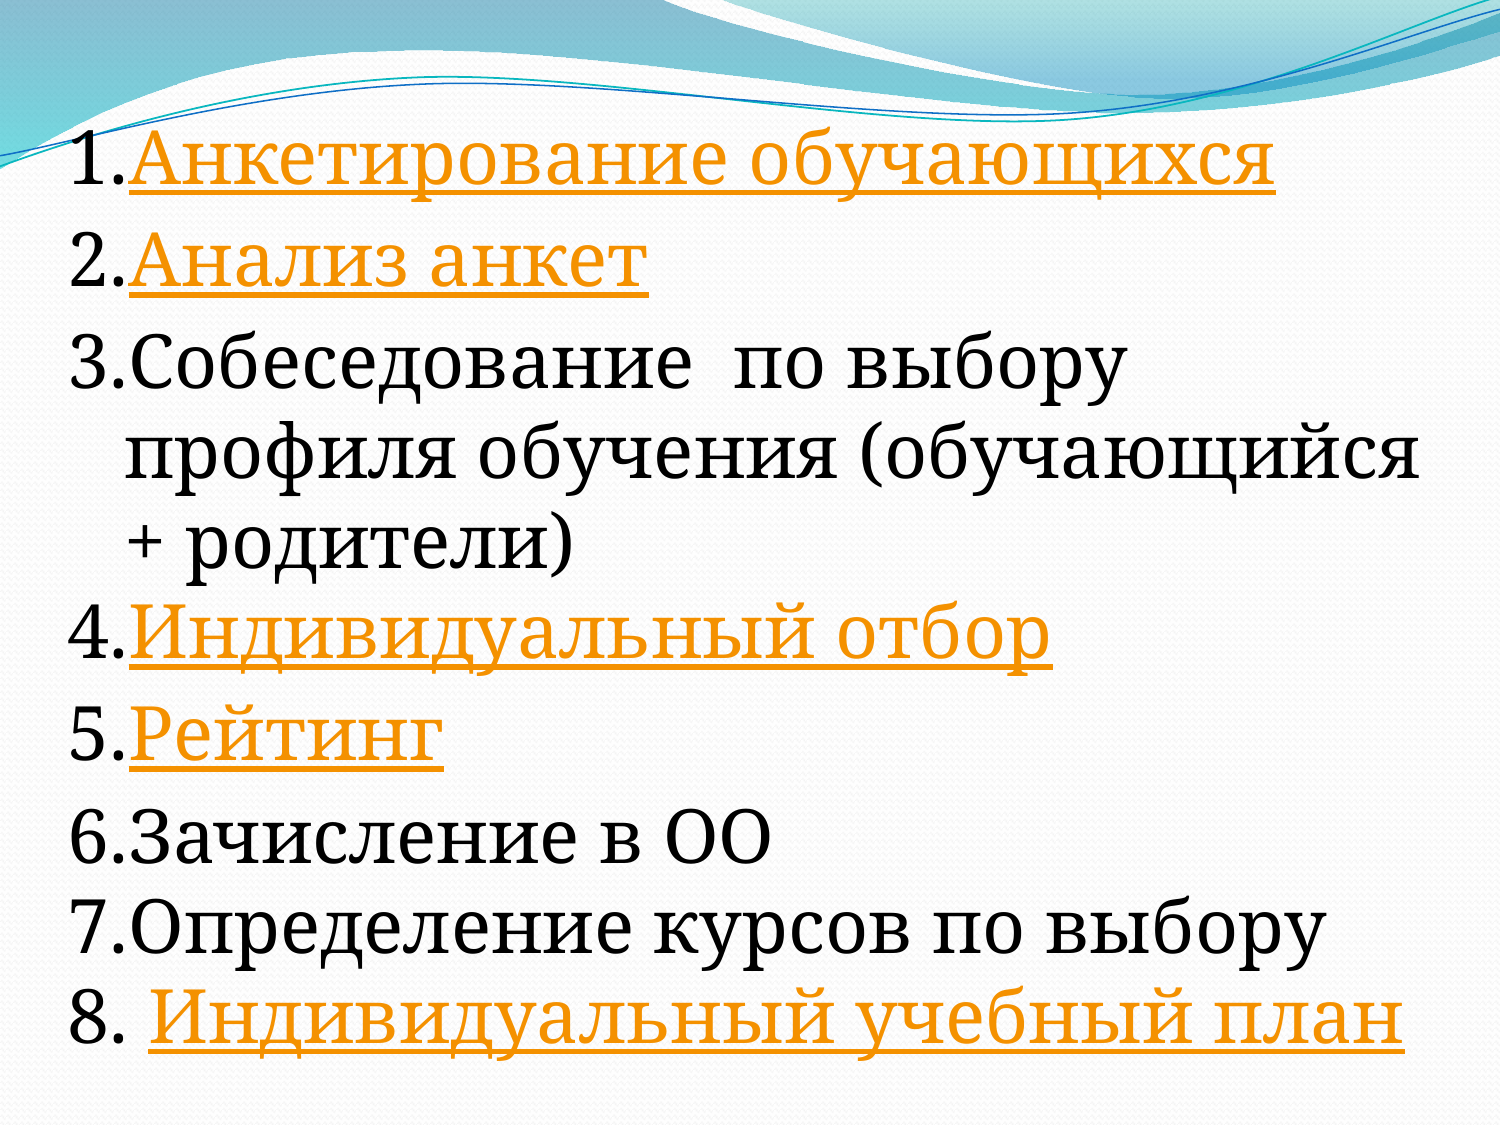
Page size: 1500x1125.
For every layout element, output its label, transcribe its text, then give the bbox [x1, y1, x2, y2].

text_box Анкетирование обучающихся Анализ анкет Собеседование по выбору профиля обучения (обучающийся + родители) Индивидуальный отбор Рейтинг Зачисление в ОО Определение курсов по выбору Индивидуальный учебный план [53, 101, 1447, 1078]
